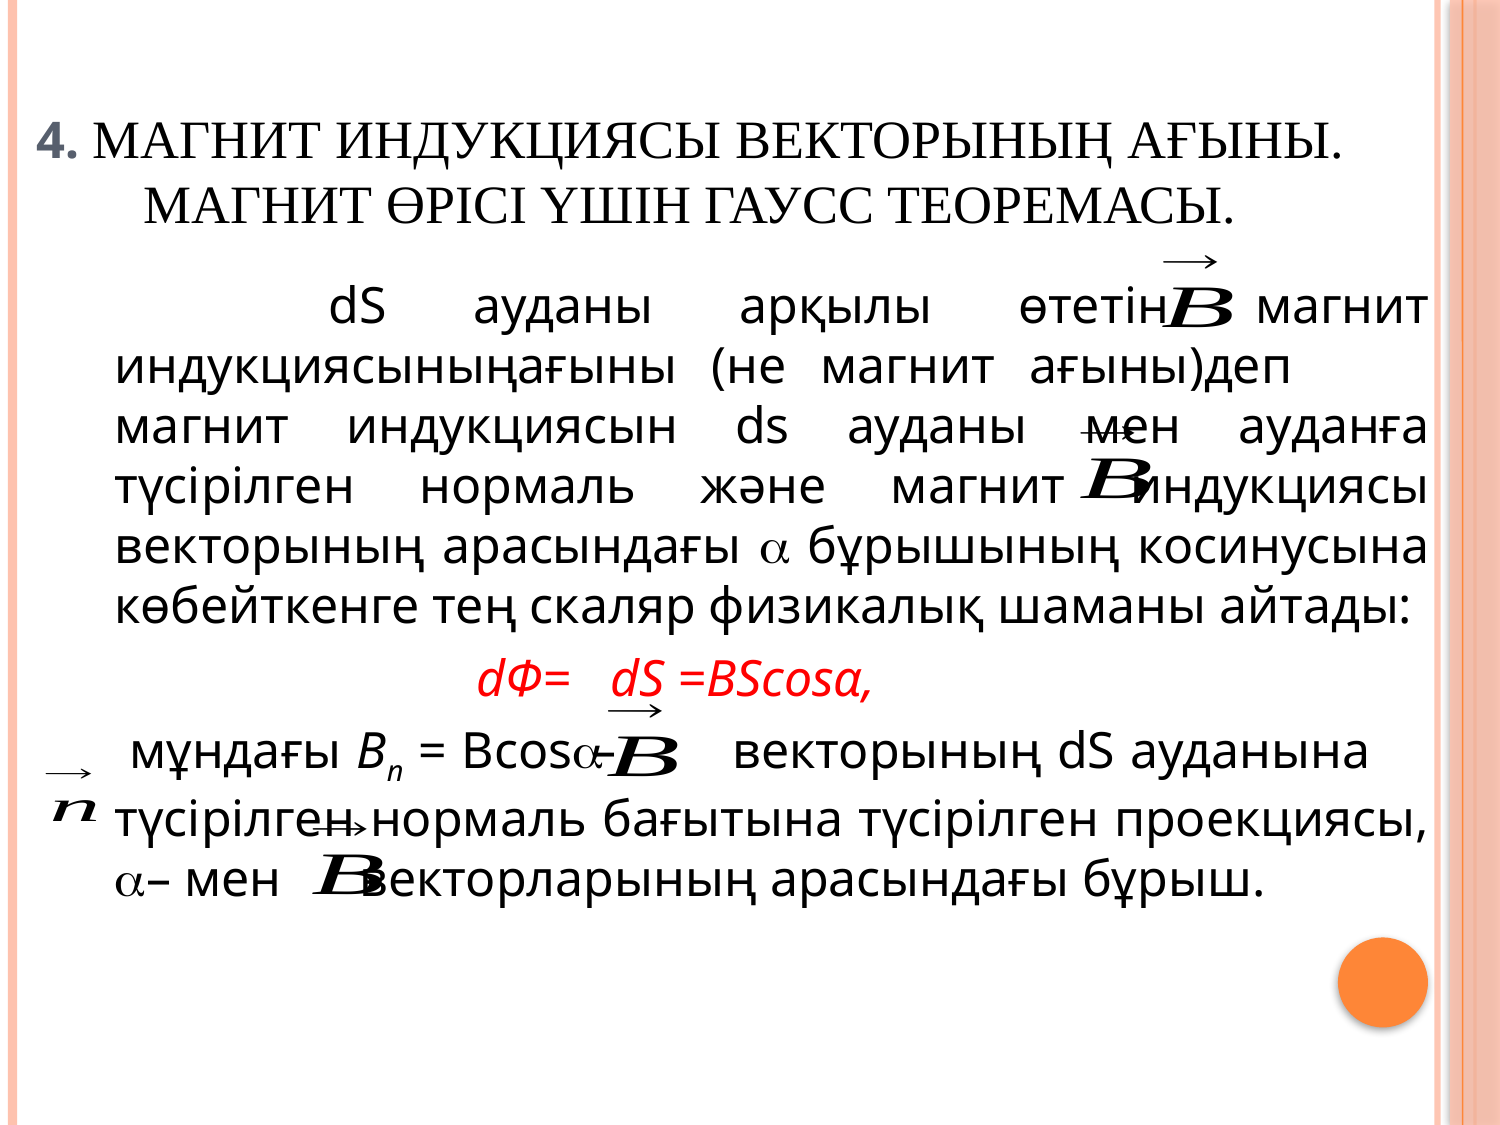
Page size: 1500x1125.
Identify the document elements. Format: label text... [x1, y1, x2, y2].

title 4. Магнит индукциясы векторының ағыны. Магнит өрісі үшін Гаусс теоремасы. [17, 30, 1363, 302]
list dS ауданы арқылы өтетін магнит индукциясыныңағыны (не магнит ағыны)деп магнит индукциясын ds ауданы мен ауданға түсірілген нормаль және магнит индукциясы векторының арасындағы  бұрышының косинусына көбейткенге тең скаляр физикалық шаманы айтады: dФ= dS =BScosα, мұндағы Bn = Bcos– векторының dS ауданына түсірілген нормаль бағытына түсірілген проекциясы,  – мен векторларының арасындағы бұрыш. [55, 266, 1445, 1072]
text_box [29, 750, 125, 834]
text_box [1056, 402, 1179, 509]
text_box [1139, 231, 1262, 338]
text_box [288, 798, 411, 905]
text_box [584, 680, 707, 787]
